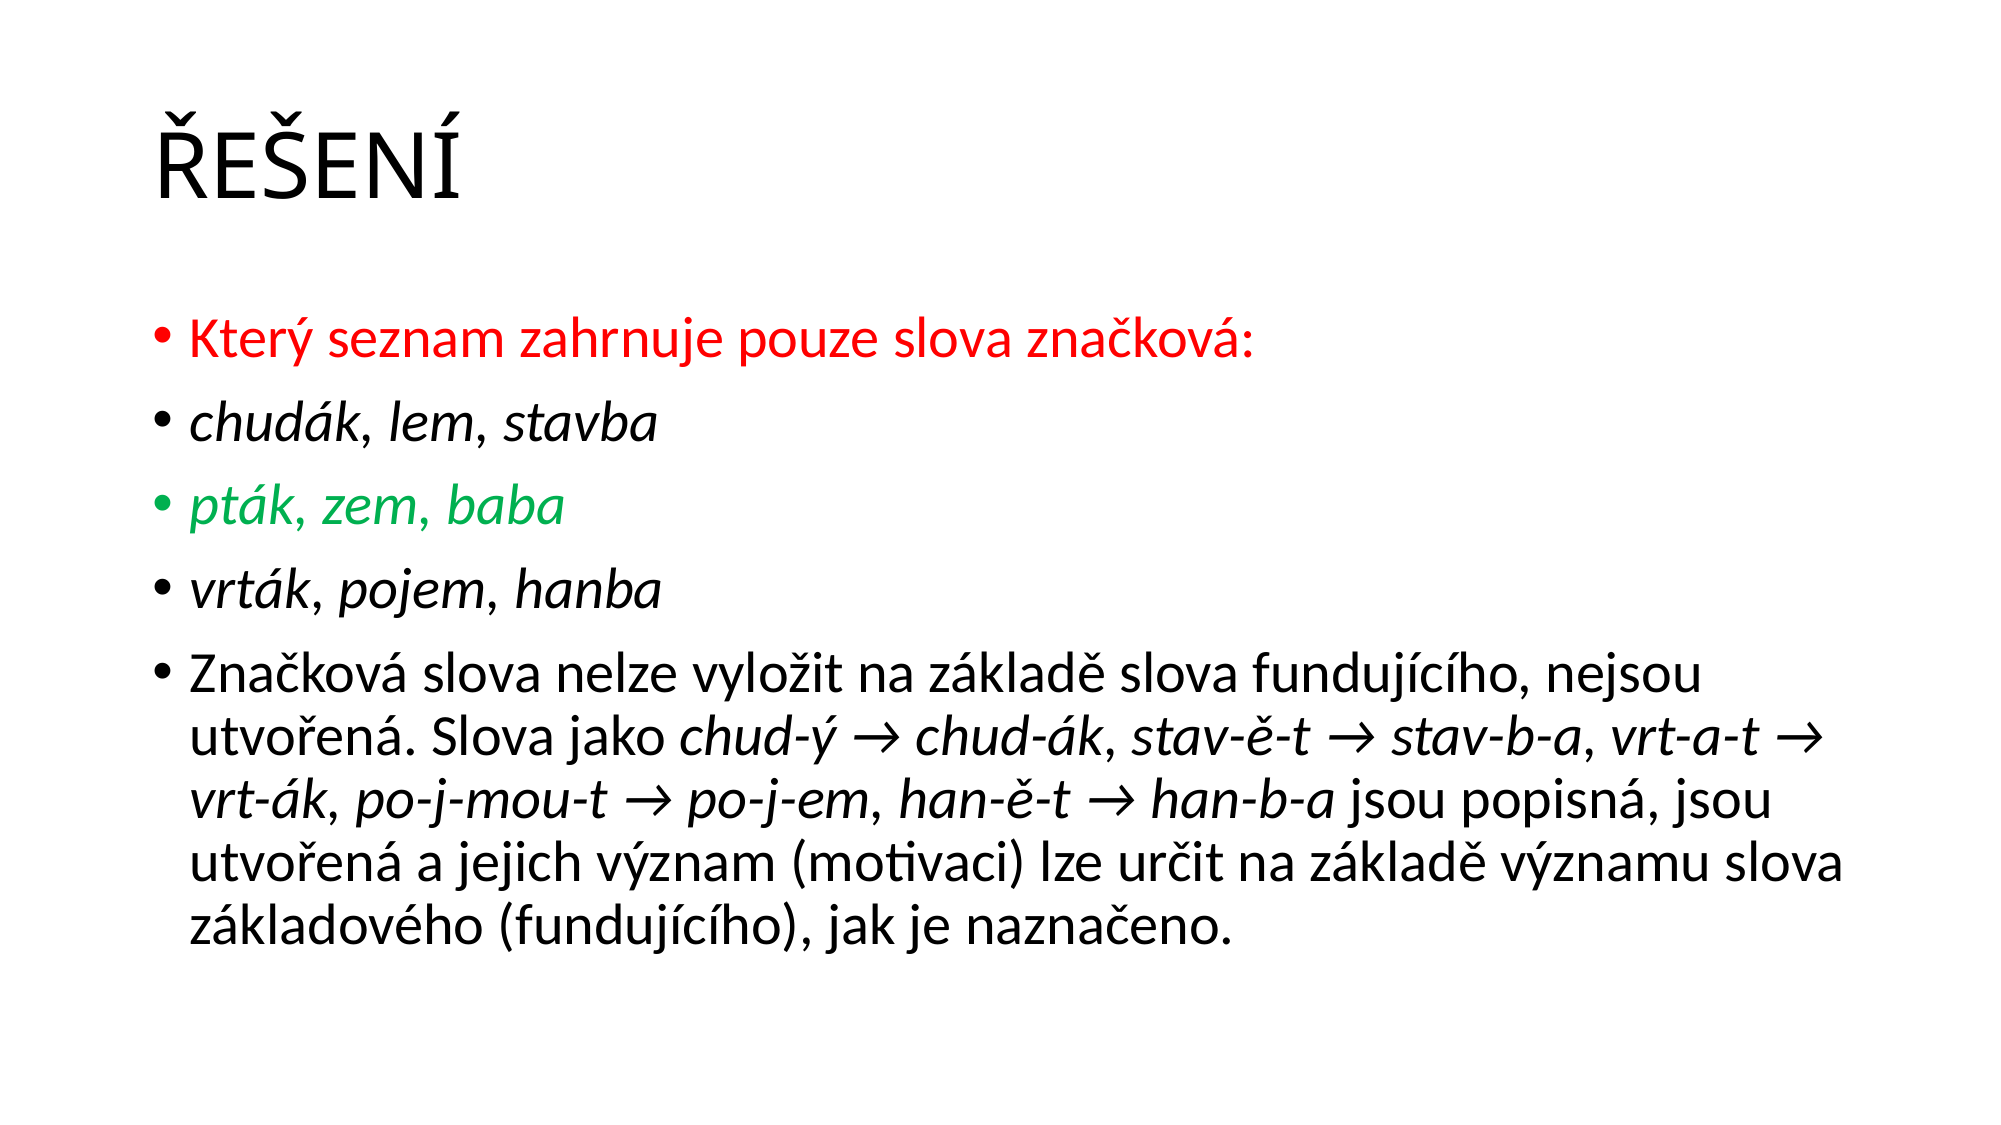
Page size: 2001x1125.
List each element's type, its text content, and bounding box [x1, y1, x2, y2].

list Který seznam zahrnuje pouze slova značková: chudák, lem, stavba pták, zem, baba vrták, pojem, hanba Značková slova nelze vyložit na základě slova fundujícího, nejsou utvořená. Slova jako chud-ý → chud-ák, stav-ě-t → stav-b-a, vrt-a-t → vrt-ák, po-j-mou-t → po-j-em, han-ě-t → han-b-a jsou popisná, jsou utvořená a jejich význam (motivaci) lze určit na základě významu slova základového (fundujícího), jak je naznačeno. [137, 299, 1863, 1014]
title ŘEŠENÍ [137, 59, 1863, 278]
